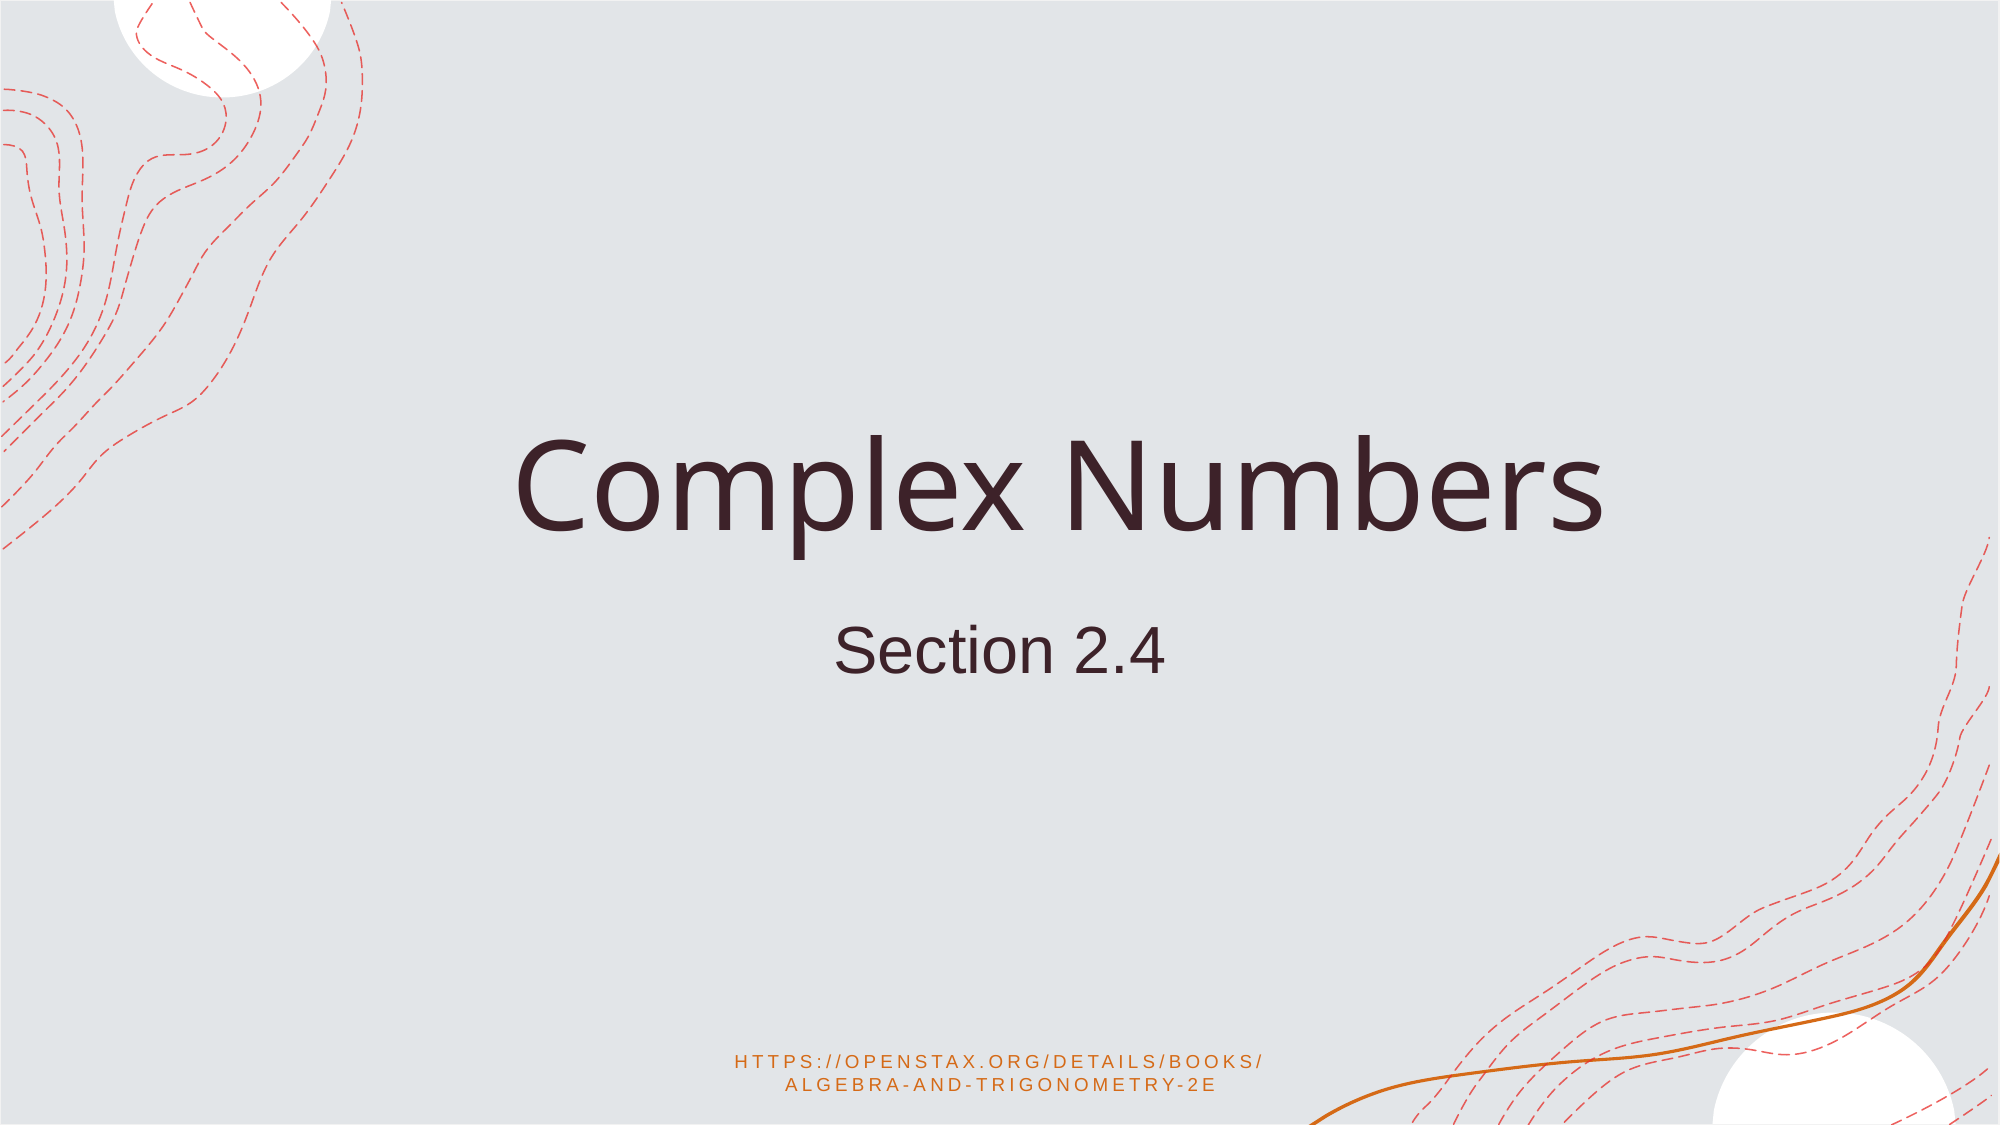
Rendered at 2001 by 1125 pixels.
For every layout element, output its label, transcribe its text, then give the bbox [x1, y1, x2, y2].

footer https://openstax.org/details/books/algebra-and-trigonometry-2e [662, 1042, 1338, 1103]
title Complex Numbers [249, 184, 1870, 563]
subtitle Section 2.4 [249, 590, 1750, 863]
